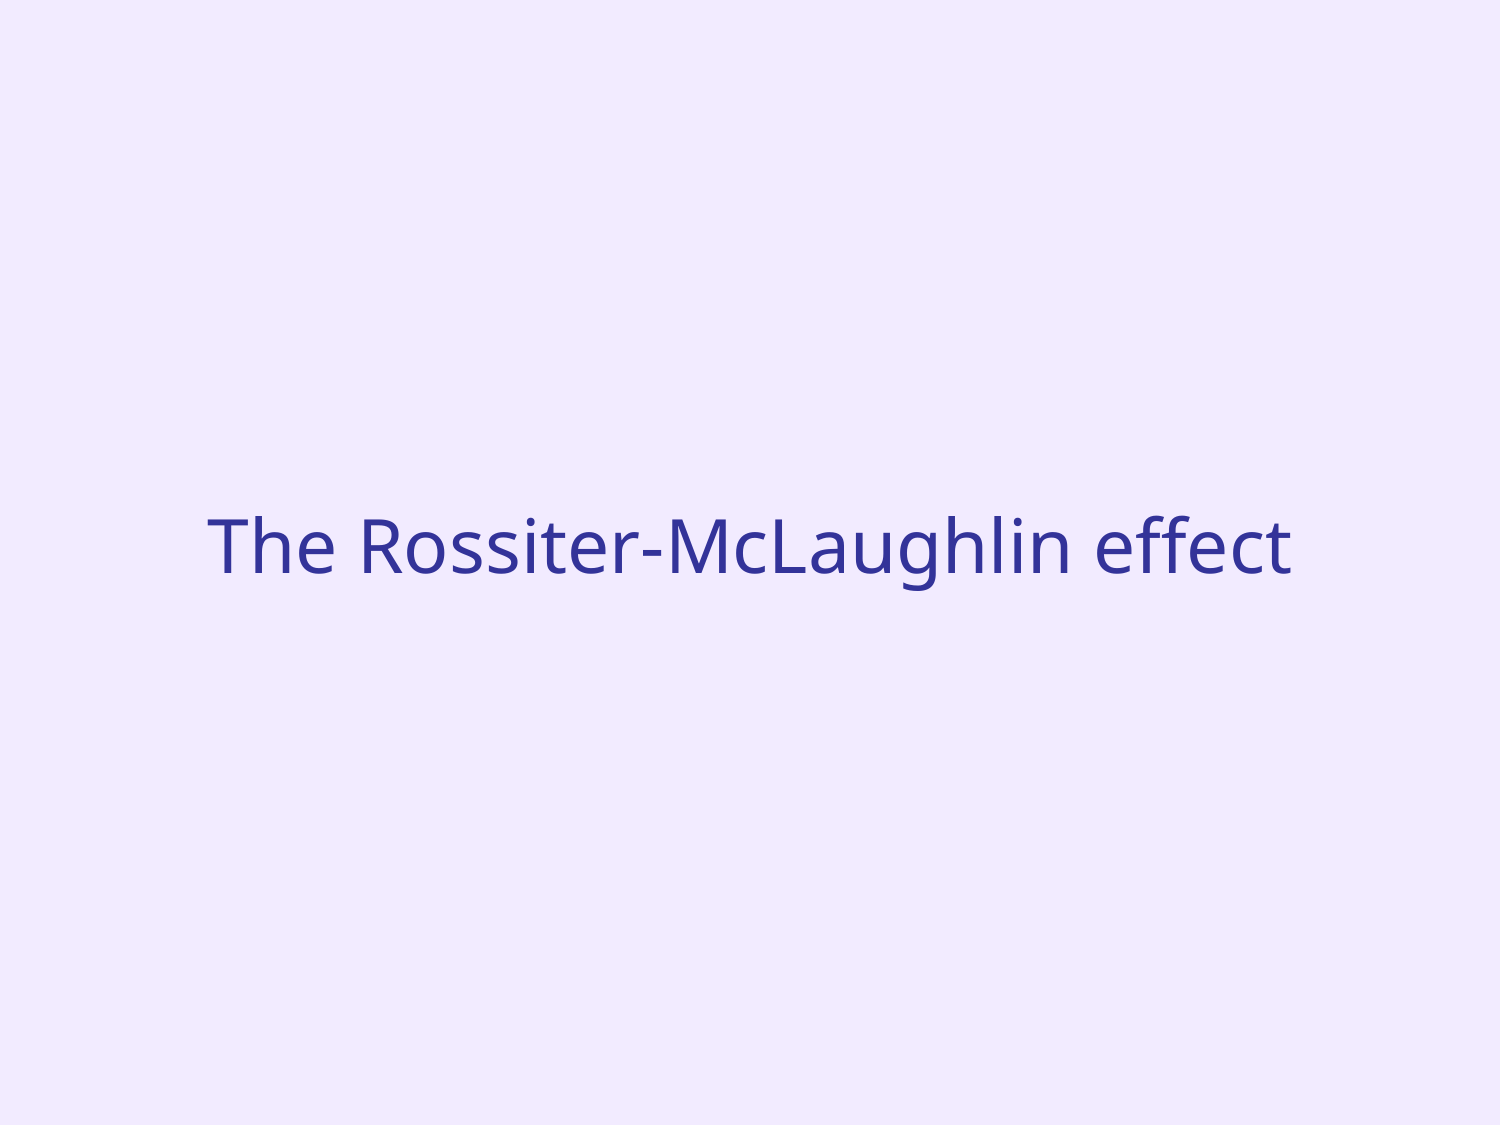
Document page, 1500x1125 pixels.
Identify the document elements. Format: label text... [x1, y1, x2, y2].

title The Rossiter-McLaughlin effect [74, 449, 1426, 638]
